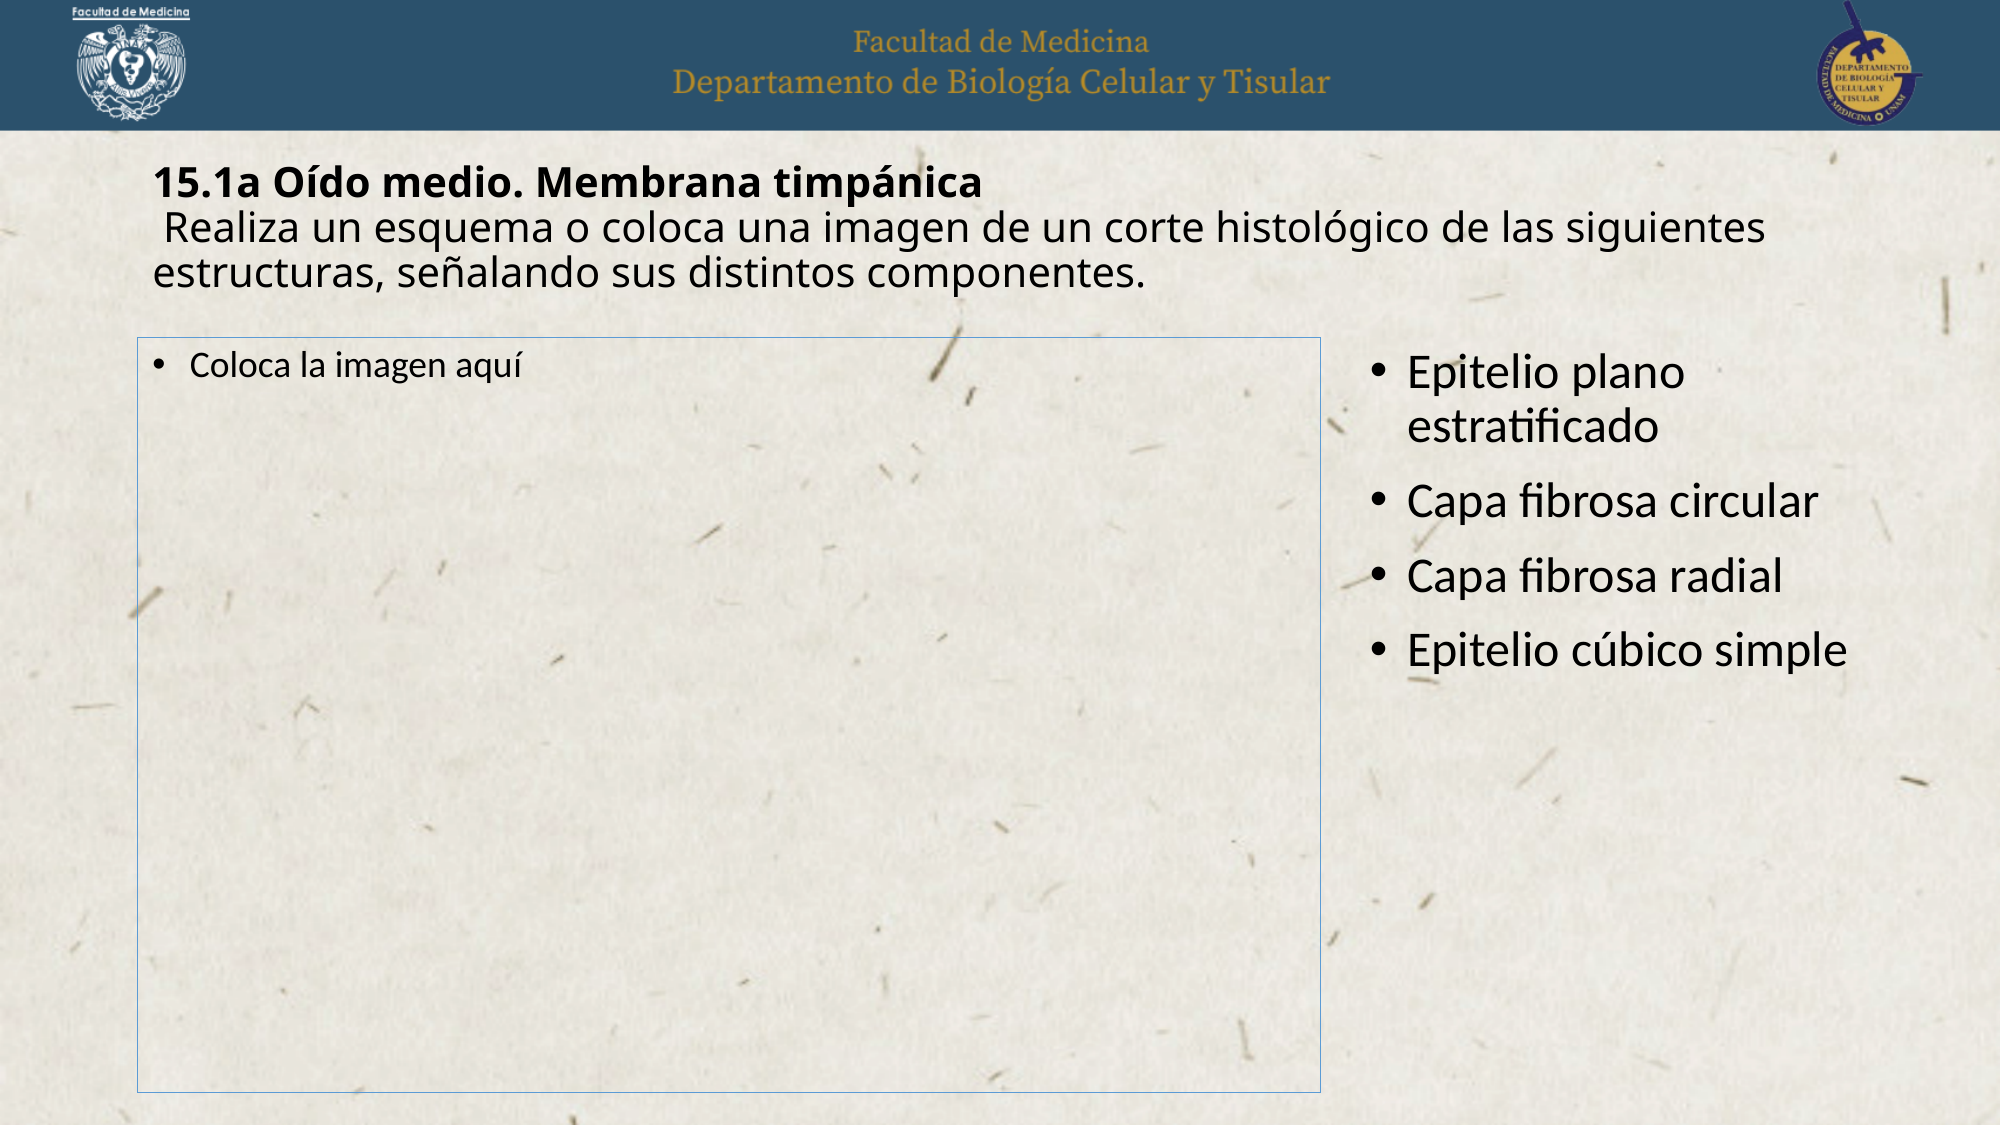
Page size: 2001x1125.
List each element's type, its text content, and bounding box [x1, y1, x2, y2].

list Coloca la imagen aquí [137, 337, 1321, 1093]
list Epitelio plano estratificado Capa fibrosa circular Capa fibrosa radial Epitelio cúbico simple [1354, 337, 1918, 1093]
title 15.1a Oído medio. Membrana timpánica Realiza un esquema o coloca una imagen de un corte histológico de las siguientes estructuras, señalando sus distintos componentes. [137, 120, 1863, 339]
